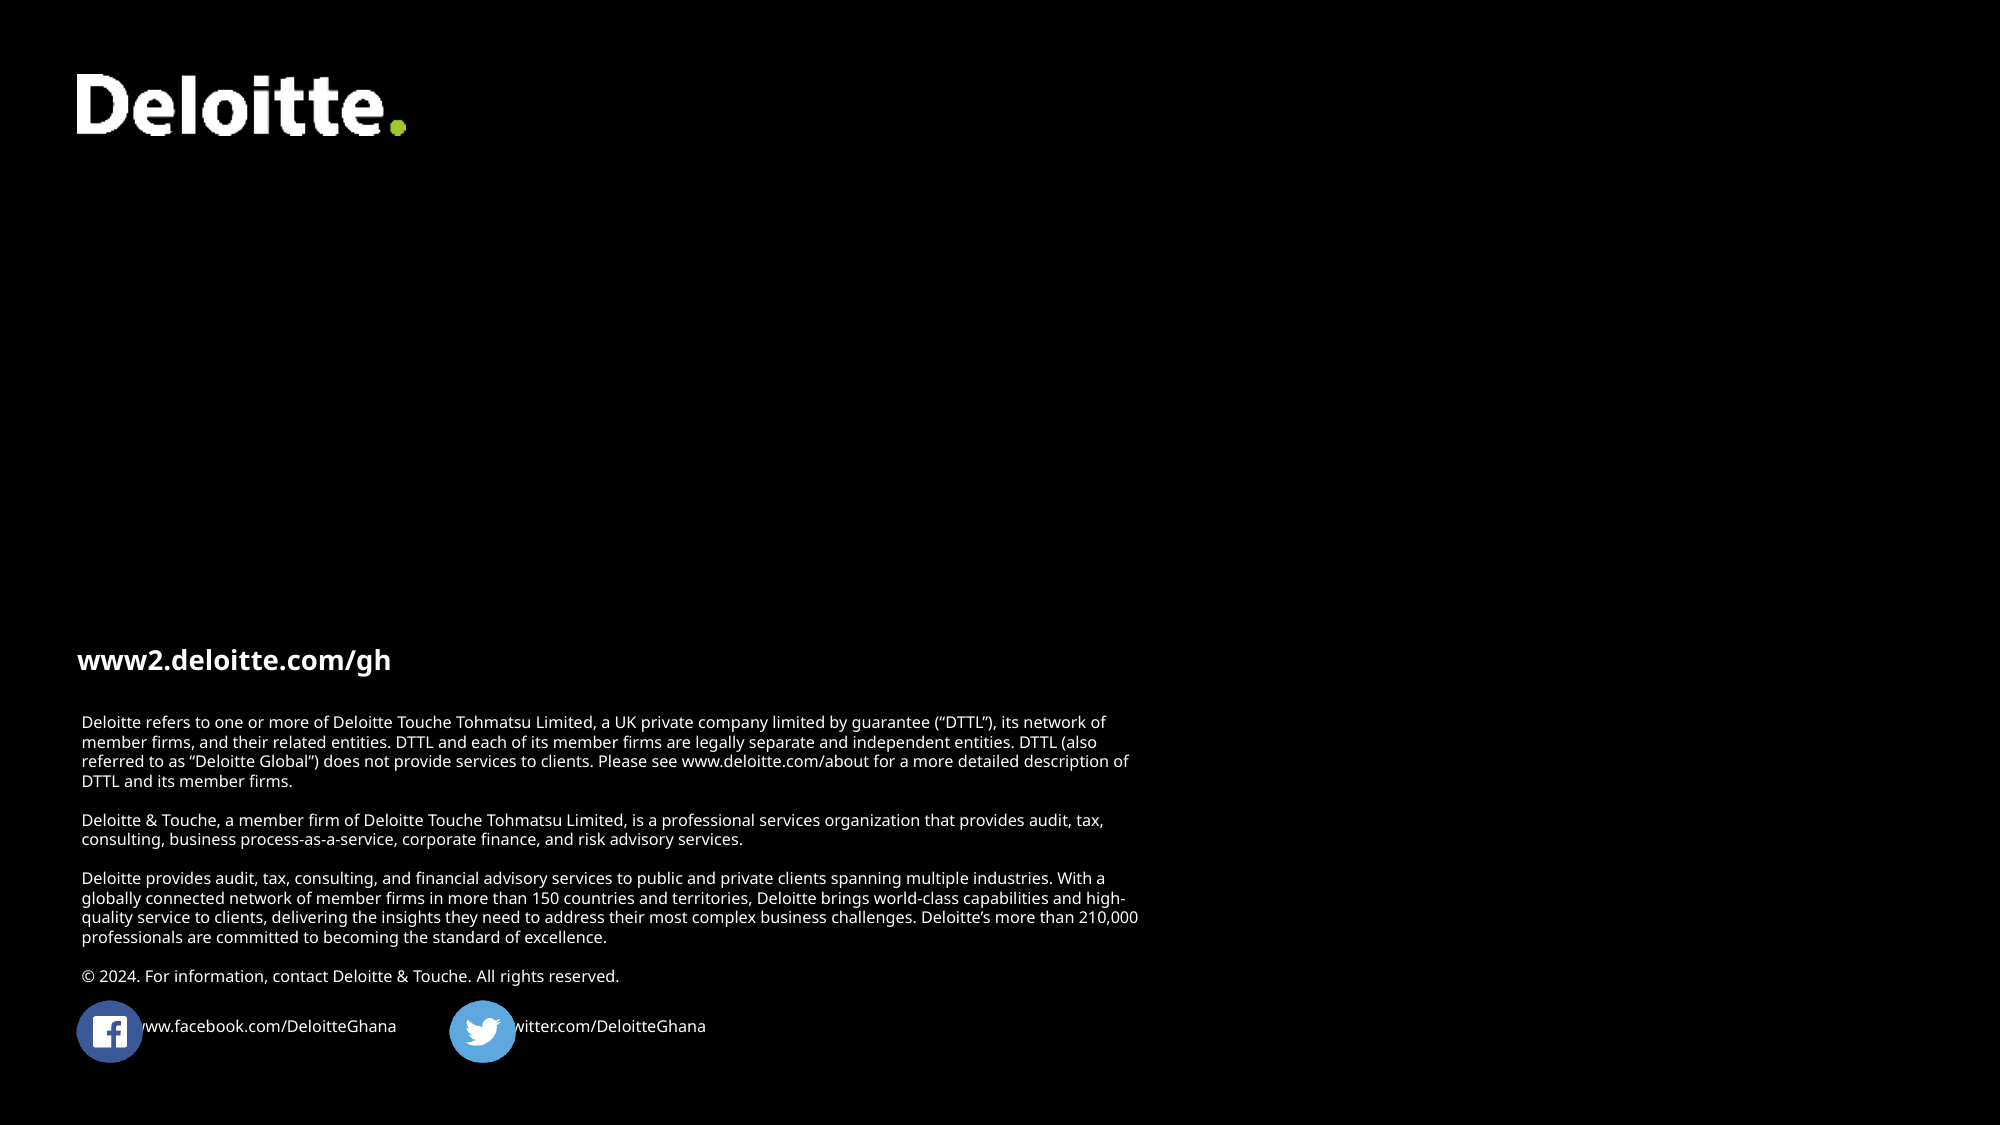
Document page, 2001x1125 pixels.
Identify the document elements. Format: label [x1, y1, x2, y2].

picture [449, 1000, 516, 1063]
picture [77, 74, 406, 136]
picture [76, 1000, 143, 1063]
